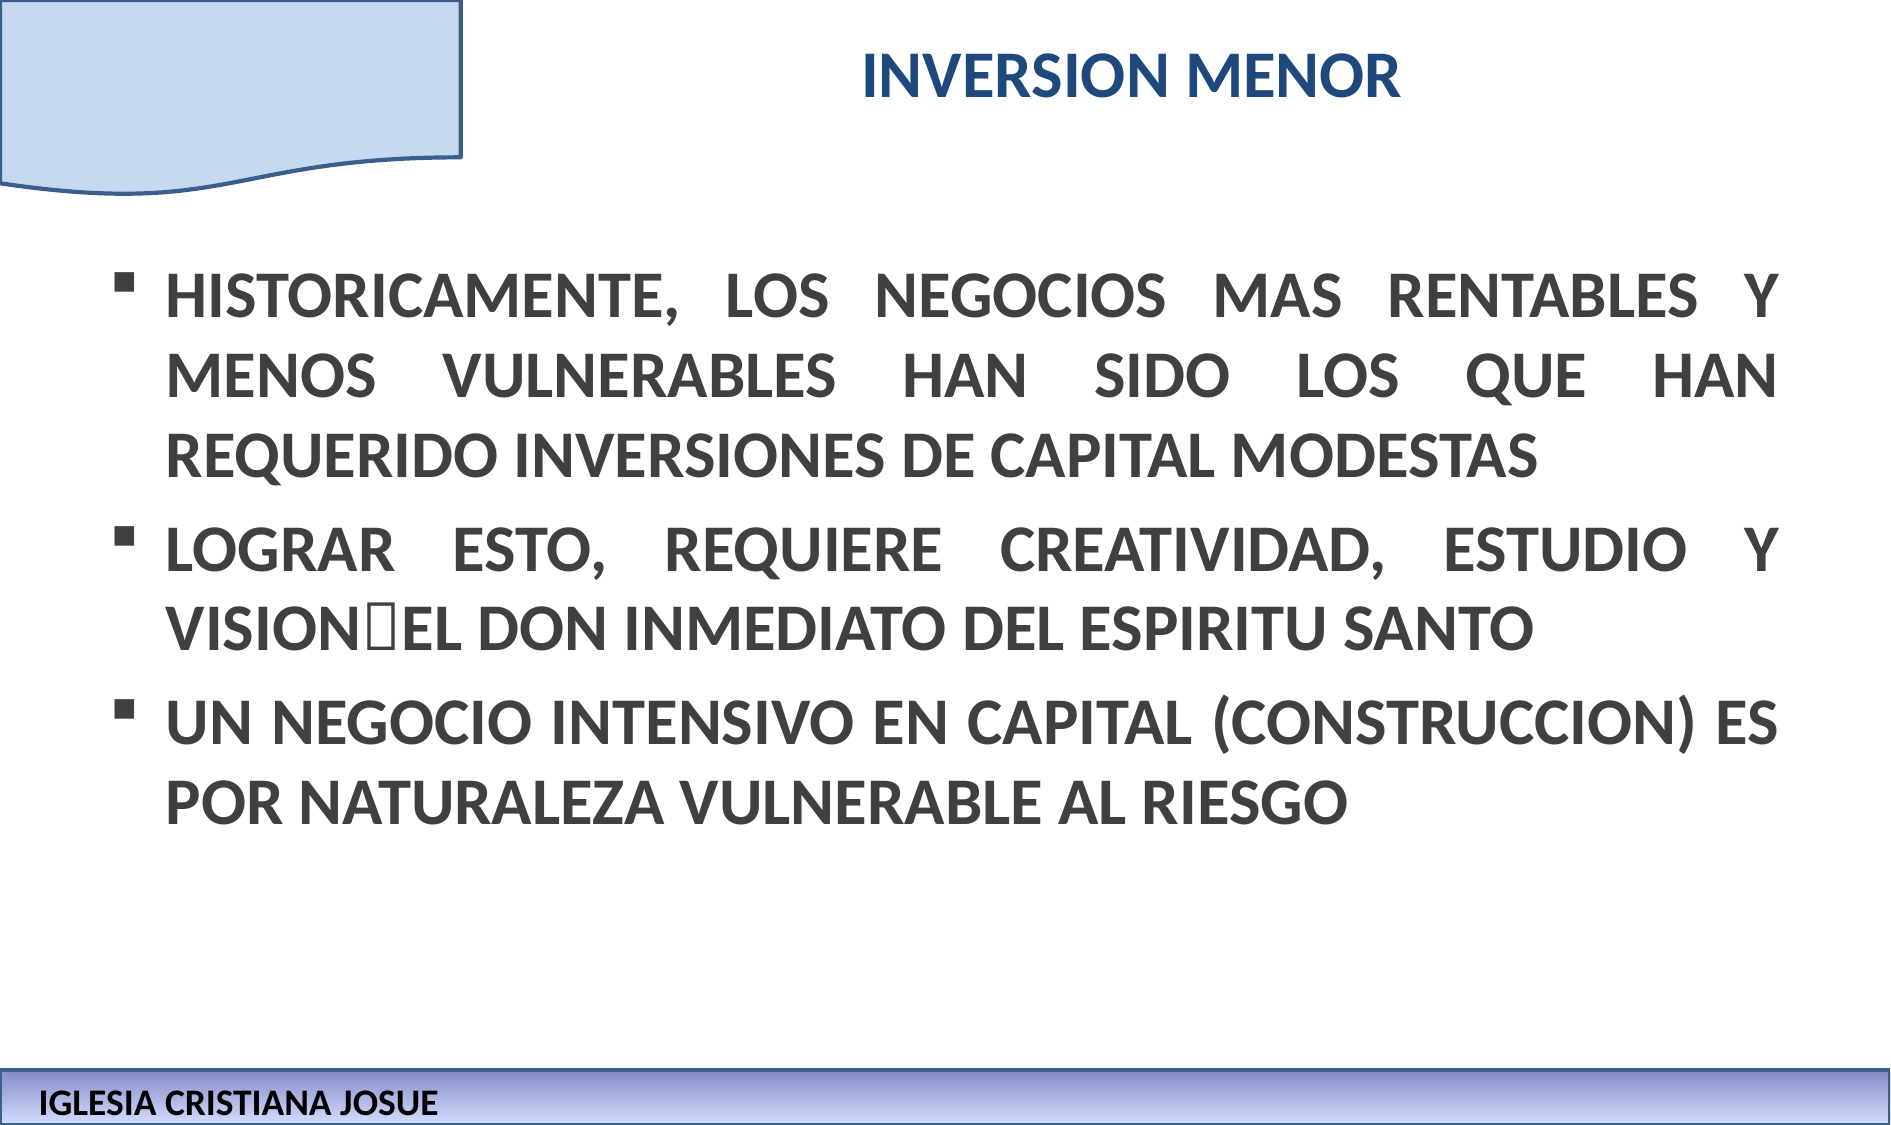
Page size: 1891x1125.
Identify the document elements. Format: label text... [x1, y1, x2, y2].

list HISTORICAMENTE, LOS NEGOCIOS MAS RENTABLES Y MENOS VULNERABLES HAN SIDO LOS QUE HAN REQUERIDO INVERSIONES DE CAPITAL MODESTAS LOGRAR ESTO, REQUIERE CREATIVIDAD, ESTUDIO Y VISIONEL DON INMEDIATO DEL ESPIRITU SANTO UN NEGOCIO INTENSIVO EN CAPITAL (CONSTRUCCION) ES POR NATURALEZA VULNERABLE AL RIESGO [94, 243, 1796, 986]
text_box IGLESIA CRISTIANA JOSUE [23, 1070, 1867, 1125]
text_box [0, 1068, 1891, 1125]
title INVERSION MENOR [468, 30, 1796, 112]
